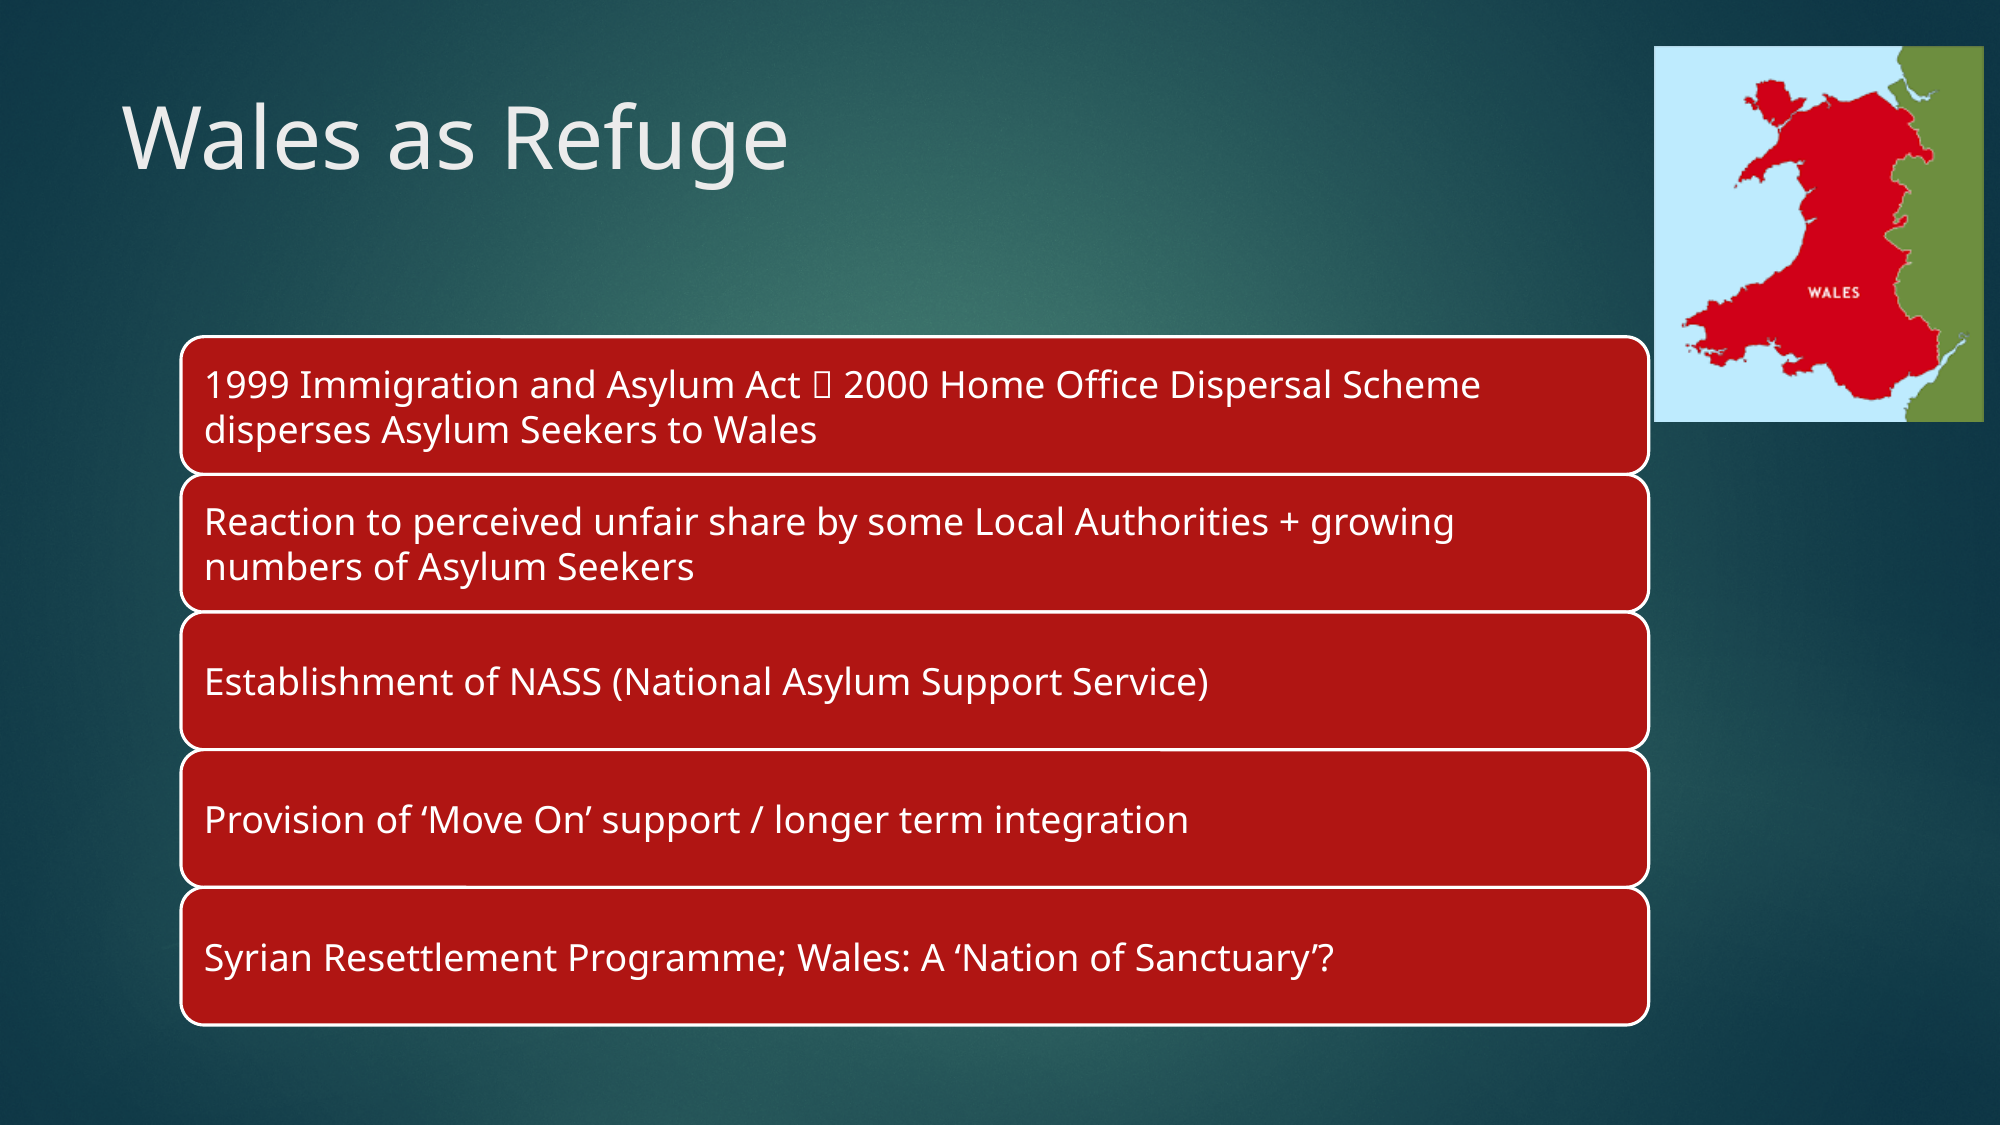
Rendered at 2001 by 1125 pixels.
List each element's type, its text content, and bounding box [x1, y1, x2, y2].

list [180, 336, 1649, 1026]
title Wales as Refuge [106, 74, 1648, 304]
text_box [0, 0, 2000, 1125]
picture [1654, 46, 1984, 422]
